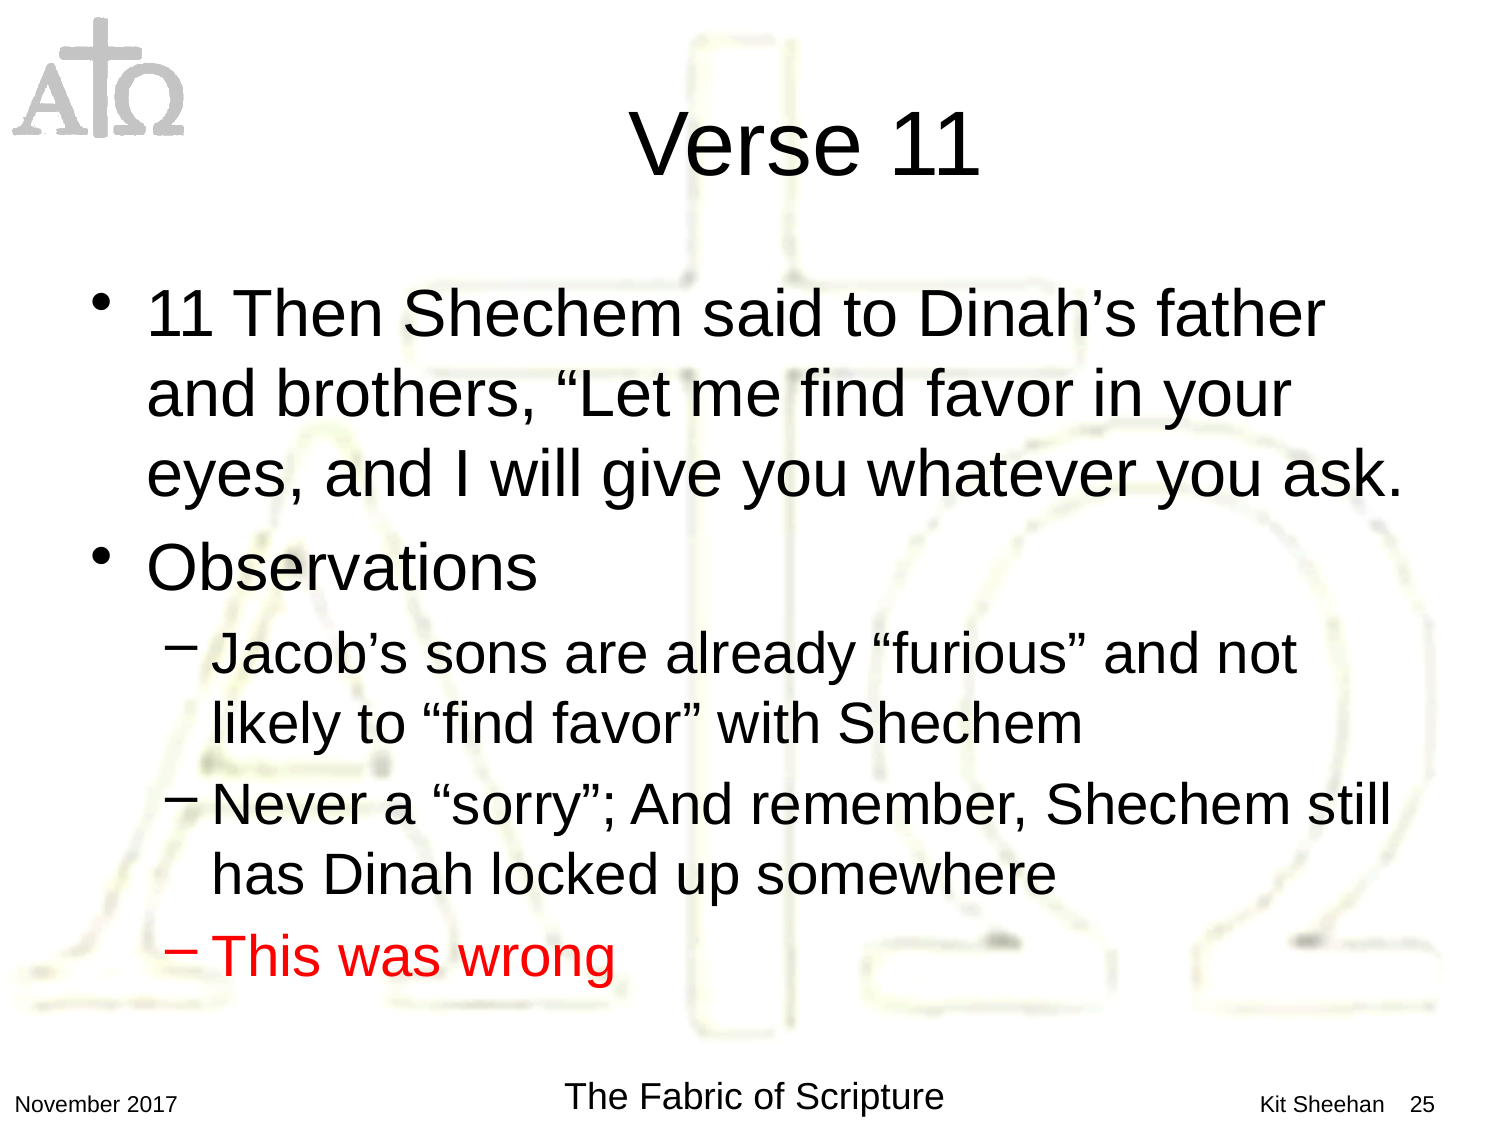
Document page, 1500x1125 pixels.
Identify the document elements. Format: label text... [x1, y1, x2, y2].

list 11 Then Shechem said to Dinah’s father and brothers, “Let me find favor in your eyes, and I will give you whatever you ask. Observations Jacob’s sons are already “furious” and not likely to “find favor” with Shechem Never a “sorry”; And remember, Shechem still has Dinah locked up somewhere This was wrong [74, 262, 1426, 1055]
title Verse 11 [187, 44, 1426, 233]
